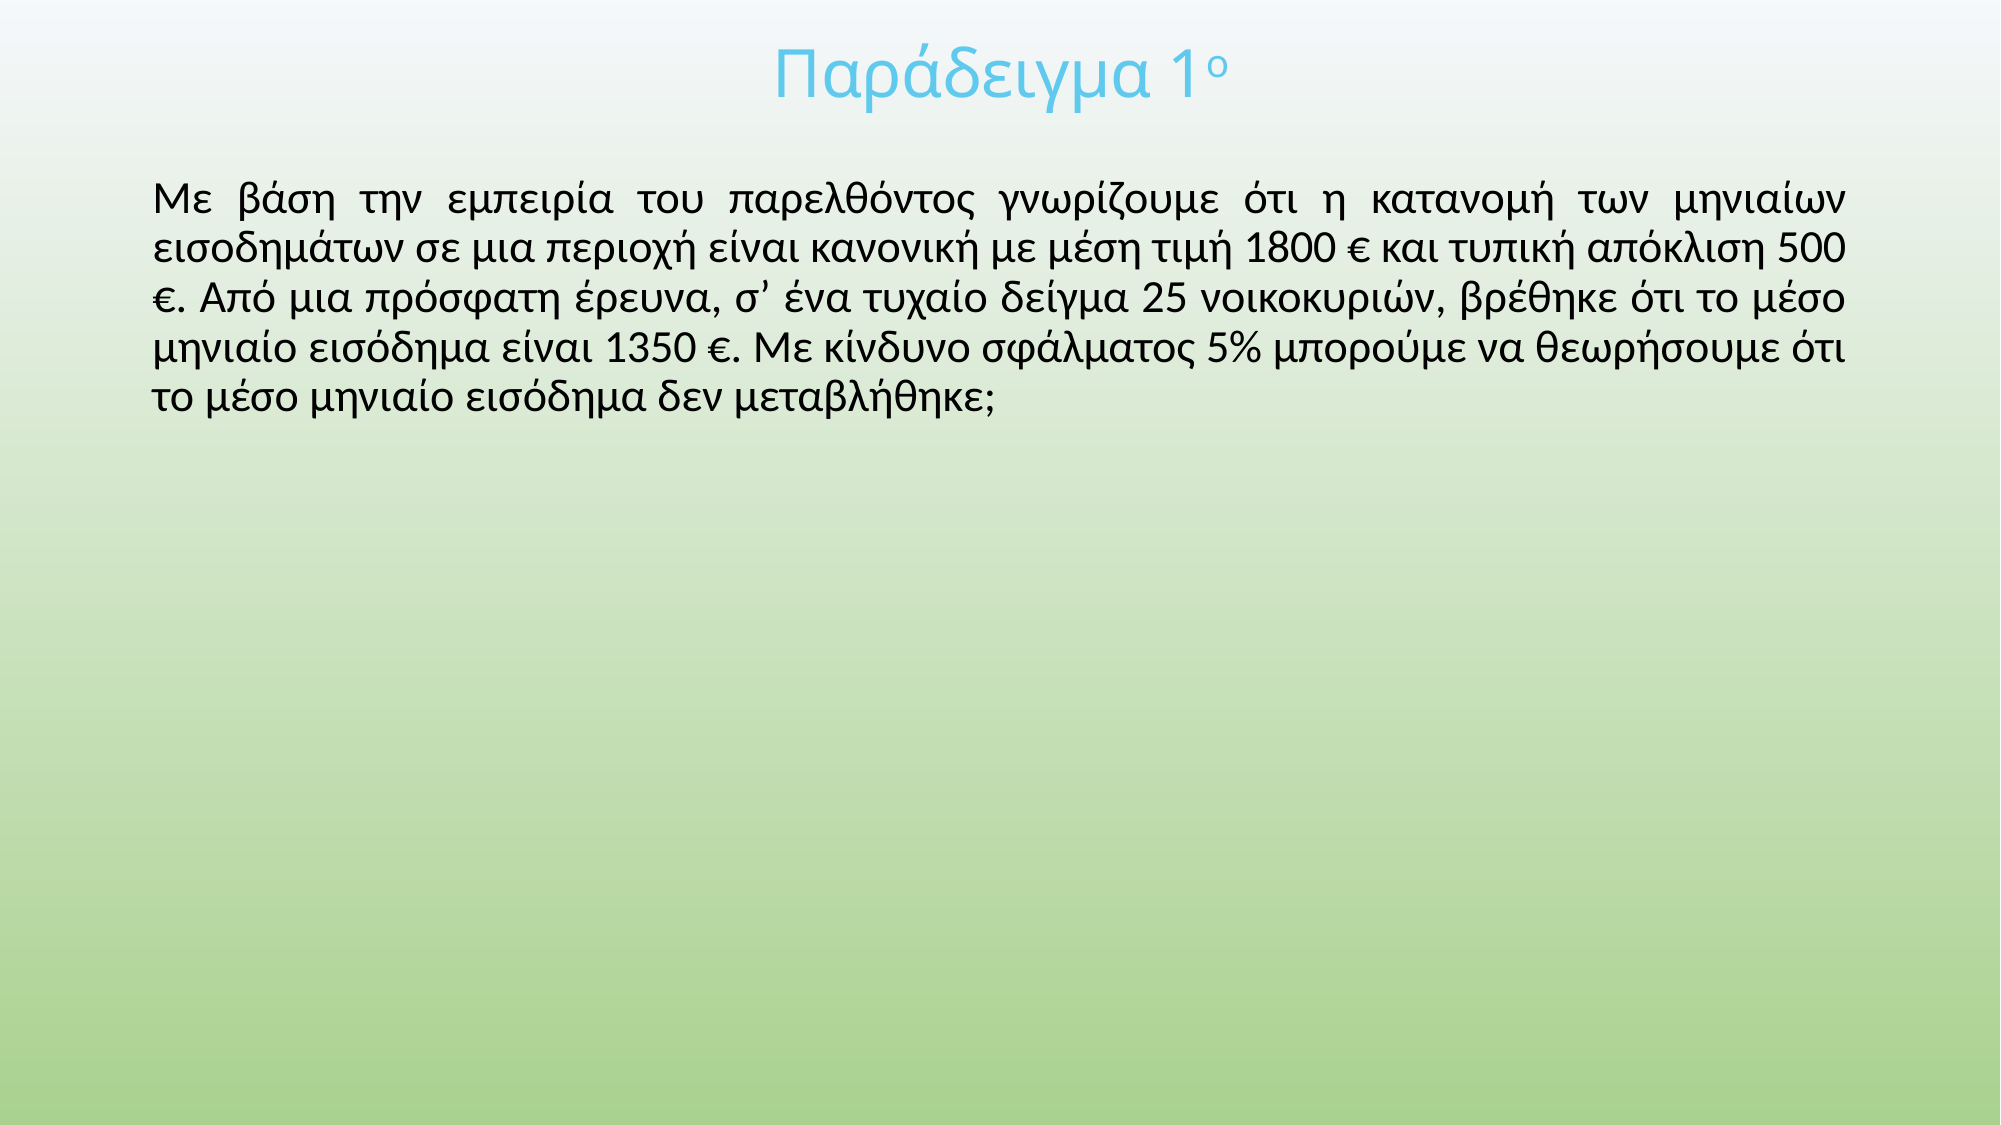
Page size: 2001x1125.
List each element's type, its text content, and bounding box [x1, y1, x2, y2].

title Παράδειγμα 1ο [770, 0, 1230, 166]
list Με βάση την εμπειρία του παρελθόντος γνωρίζουμε ότι η κατανομή των μηνιαίων εισοδημάτων σε μια περιοχή είναι κανονική με μέση τιμή 1800 € και τυπική απόκλιση 500 €. Από μια πρόσφατη έρευνα, σ’ ένα τυχαίο δείγμα 25 νοικοκυριών, βρέθηκε ότι το μέσο μηνιαίο εισόδημα είναι 1350 €. Με κίνδυνο σφάλματος 5% μπορούμε να θεωρήσουμε ότι το μέσο μηνιαίο εισόδημα δεν μεταβλήθηκε; [137, 166, 1863, 430]
